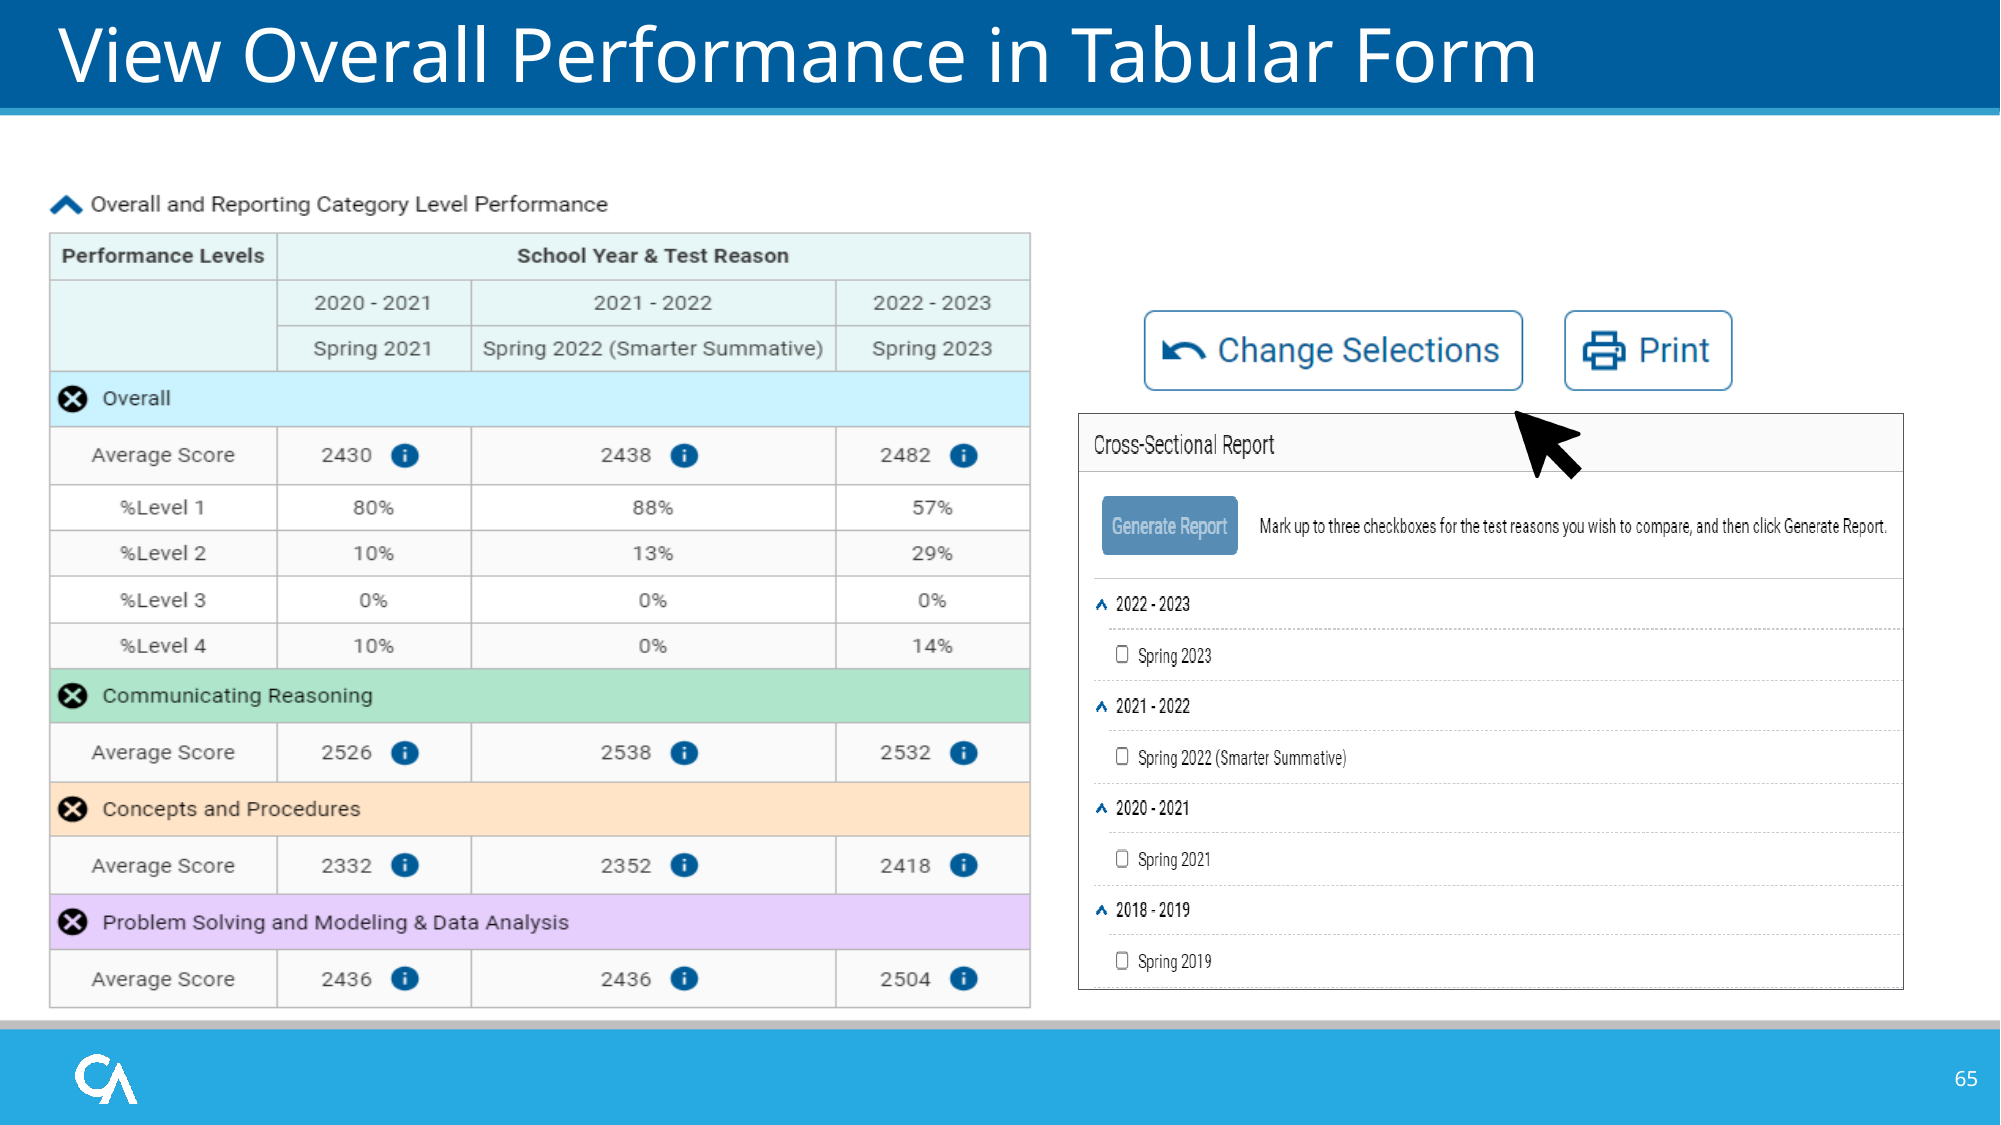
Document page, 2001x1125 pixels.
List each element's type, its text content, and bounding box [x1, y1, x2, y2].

picture [1078, 289, 1904, 990]
title View Overall Performance in Tabular Form [43, 0, 1957, 70]
picture [75, 1054, 138, 1104]
slide_number 65 [1877, 1057, 1993, 1103]
picture [43, 162, 1047, 1014]
